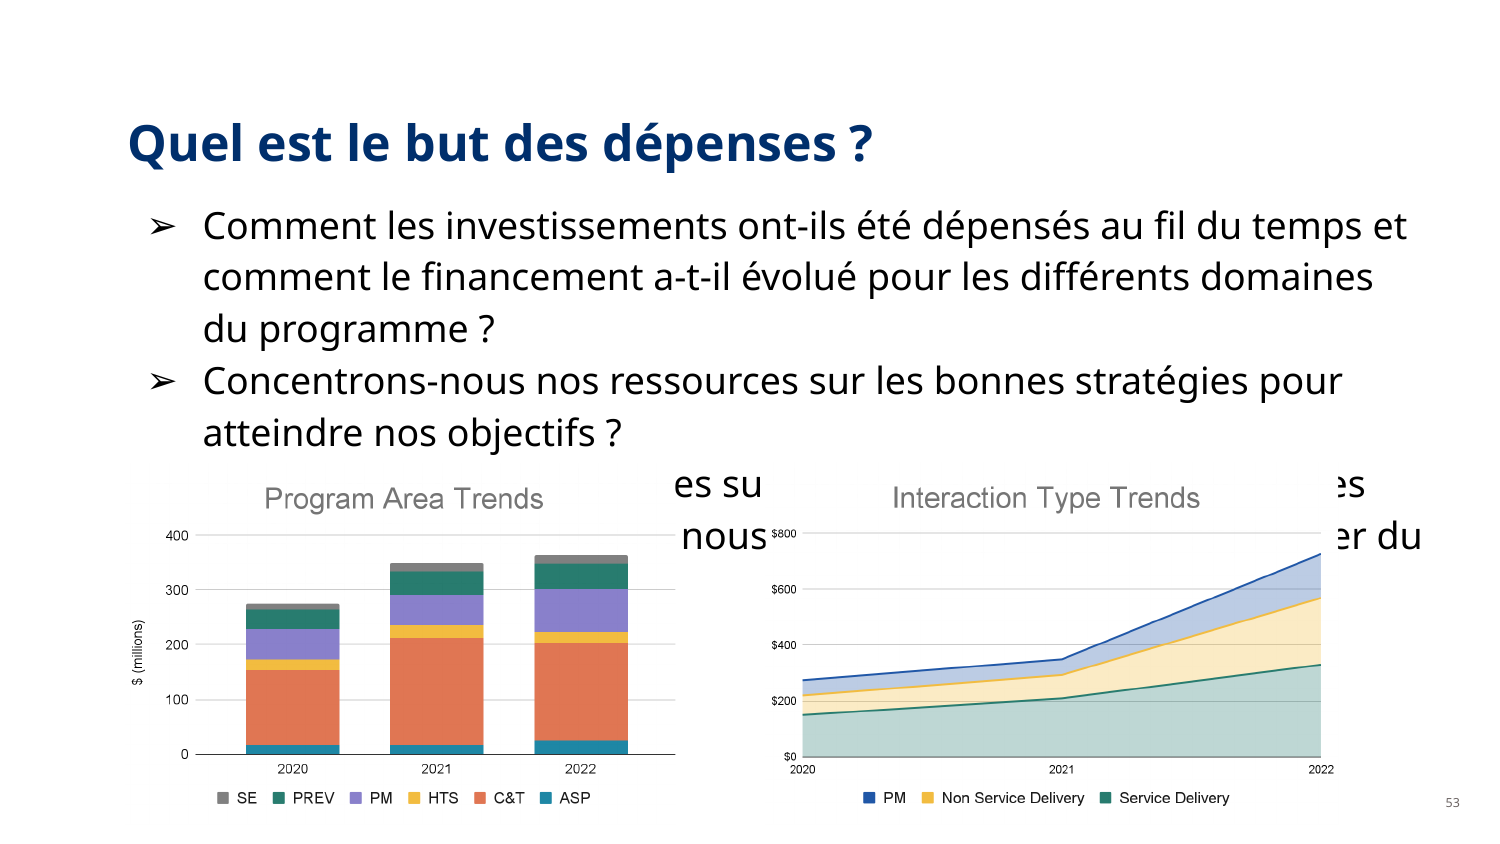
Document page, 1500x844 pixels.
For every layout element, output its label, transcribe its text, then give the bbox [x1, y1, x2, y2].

picture [765, 462, 1339, 825]
picture [124, 463, 676, 825]
text_box Comment les investissements ont-ils été dépensés au fil du temps et comment le financement a-t-il évolué pour les différents domaines du programme ? Concentrons-nous nos ressources sur les bonnes stratégies pour atteindre nos objectifs ? Que nous disent les données sur les types d’activités/programmes sur lesquels nous devrions nous concentrer pour nous rapprocher du contrôle de l’épidémie ? [112, 179, 1441, 585]
title Quel est le but des dépenses ? [112, 111, 1388, 187]
slide_number 53 [1343, 788, 1475, 819]
